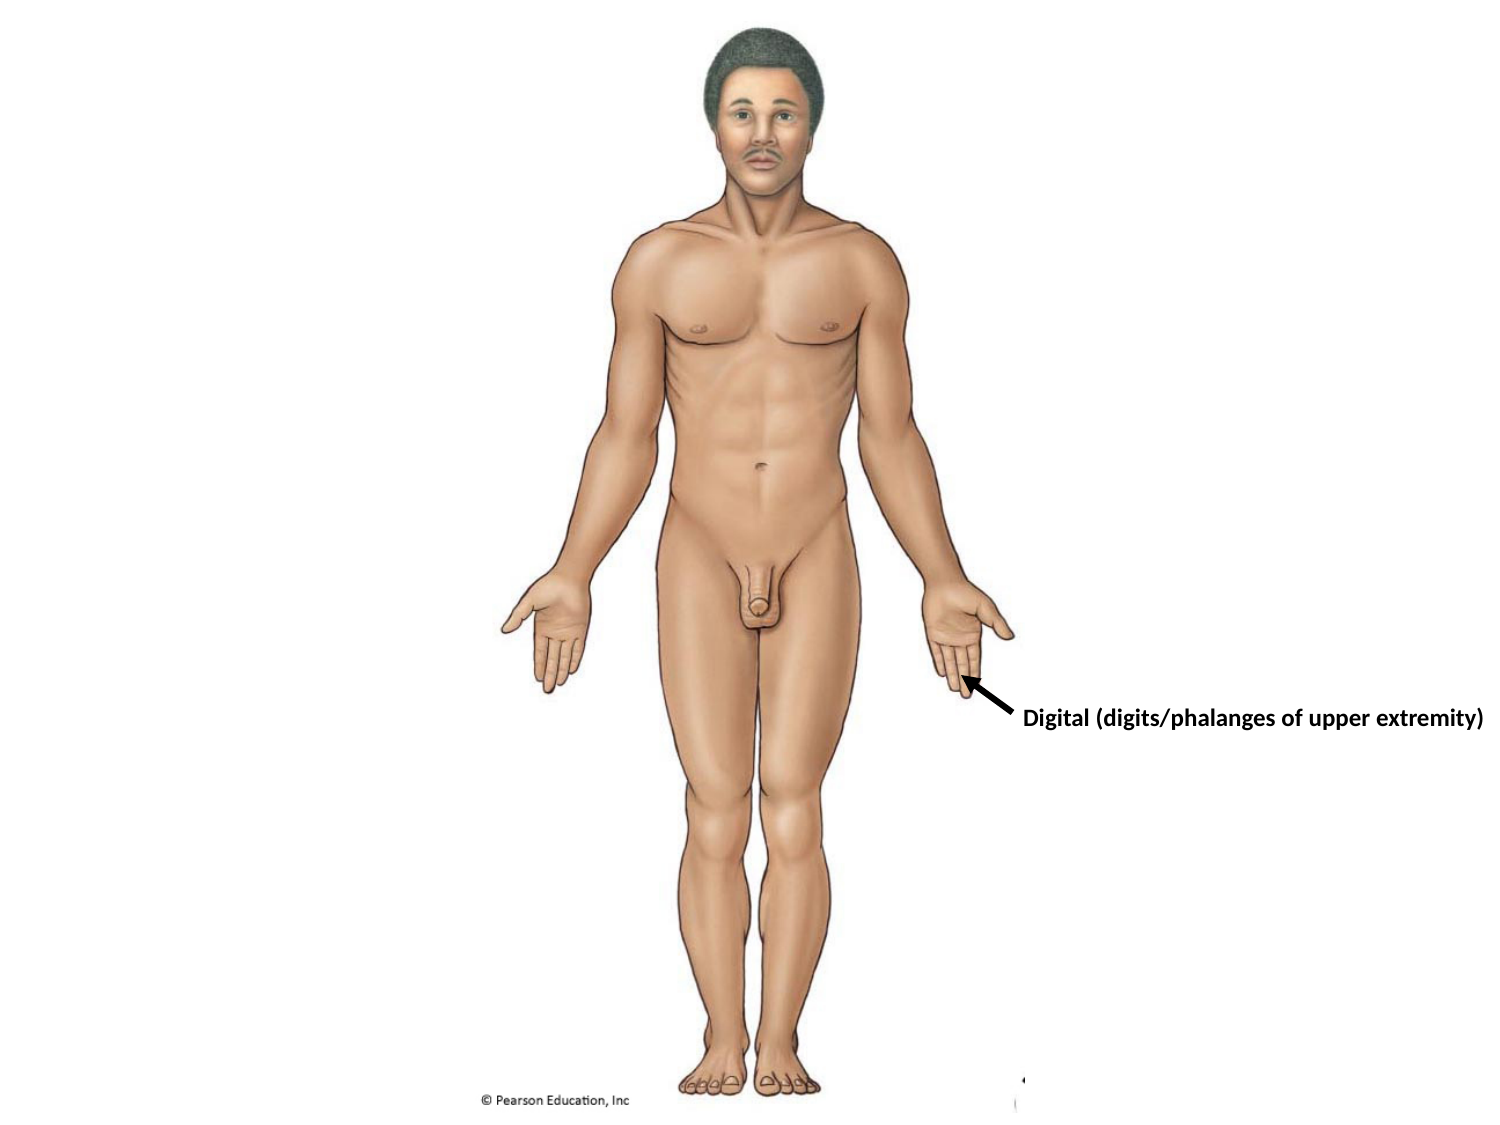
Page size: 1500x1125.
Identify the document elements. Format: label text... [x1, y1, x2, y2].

picture [474, 12, 1026, 1113]
text_box Digital (digits/phalanges of upper extremity) [1029, 693, 1500, 739]
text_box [960, 674, 1013, 713]
